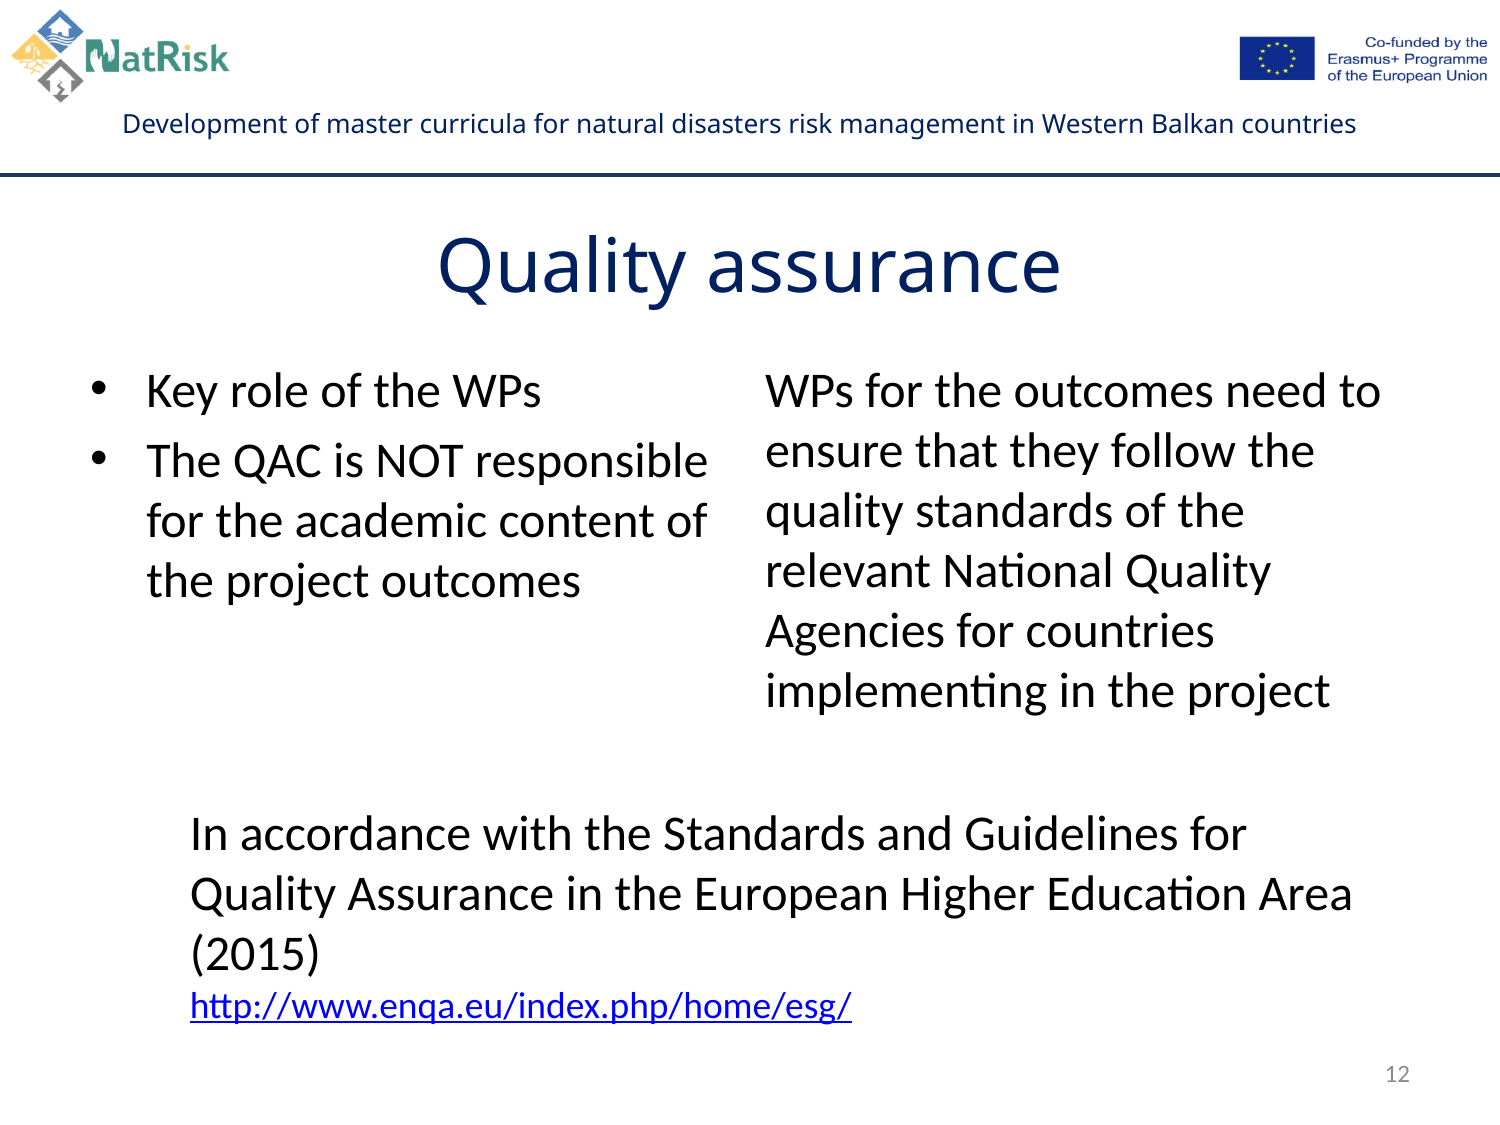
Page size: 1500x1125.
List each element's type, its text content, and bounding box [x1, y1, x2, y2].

text_box In accordance with the Standards and Guidelines for Quality Assurance in the European Higher Education Area (2015) http://www.enqa.eu/index.php/home/esg/ [174, 793, 1400, 1079]
list Key role of the WPs The QAC is NOT responsible for the academic content of the project outcomes [75, 350, 738, 1005]
picture [1224, 24, 1500, 93]
slide_number 12 [1074, 1042, 1425, 1103]
picture [0, 0, 238, 113]
title Quality assurance [75, 187, 1425, 338]
list WPs for the outcomes need to ensure that they follow the quality standards of the relevant National Quality Agencies for countries implementing in the project [750, 350, 1425, 750]
